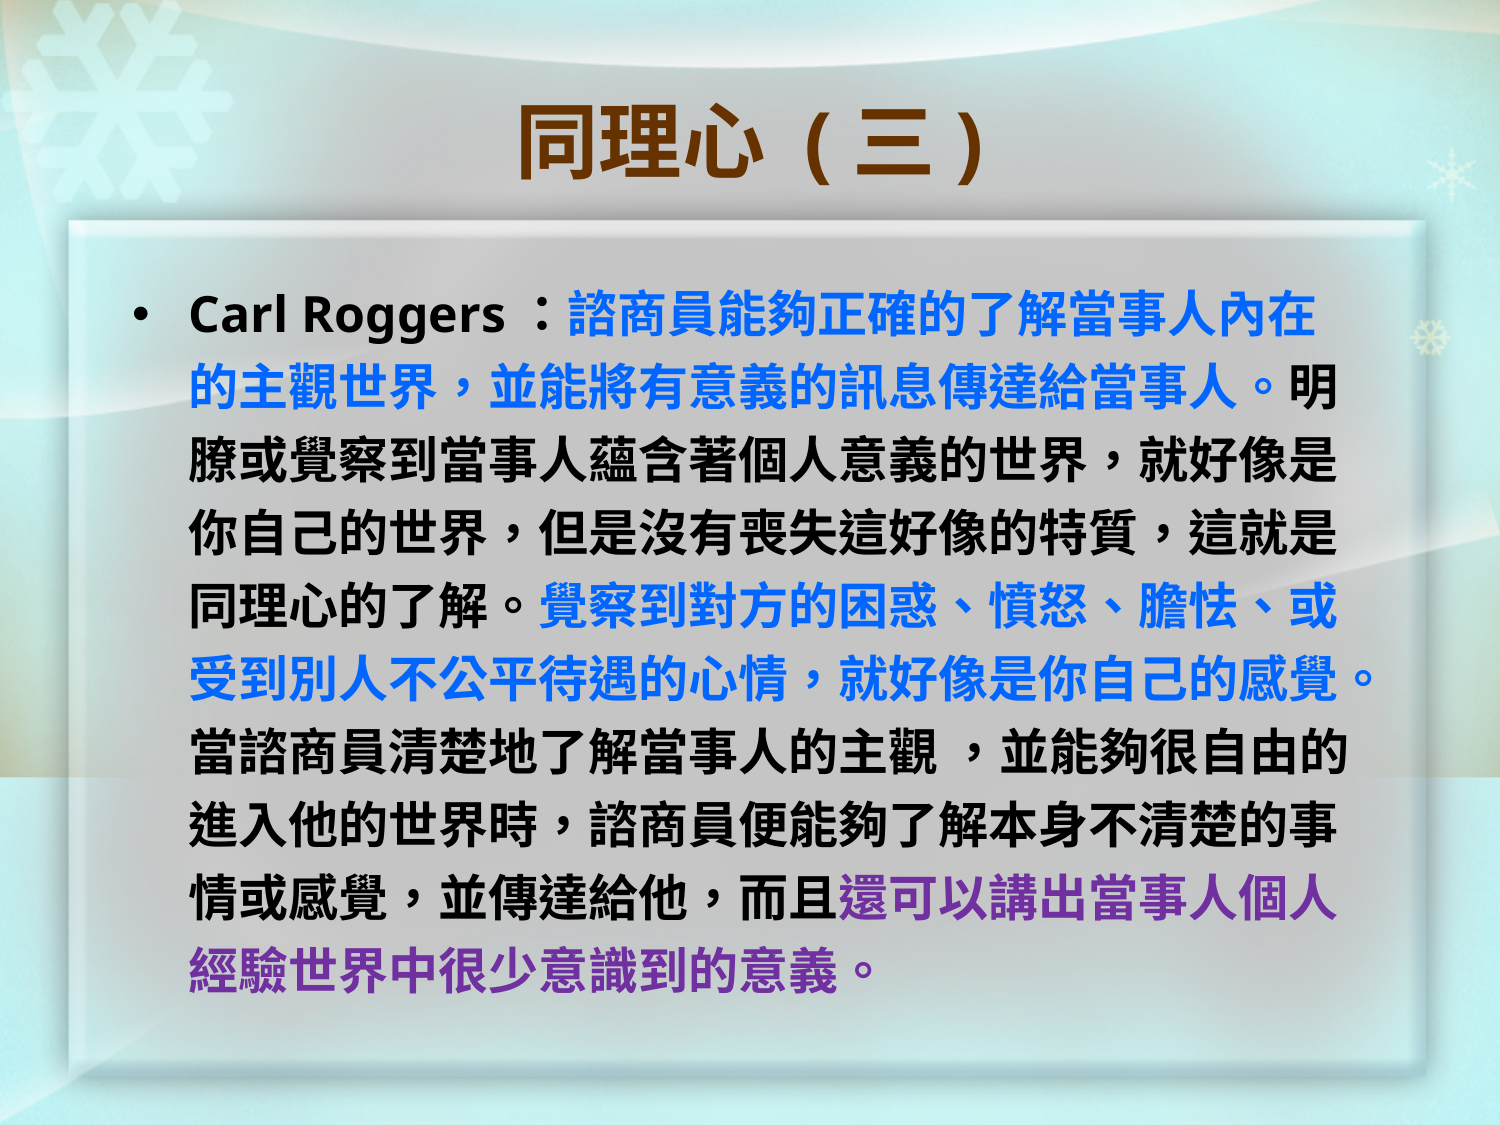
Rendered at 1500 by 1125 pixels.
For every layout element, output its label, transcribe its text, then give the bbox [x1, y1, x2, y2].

list Carl Roggers：諮商員能夠正確的了解當事人內在的主觀世界，並能將有意義的訊息傳達給當事人。明膫或覺察到當事人蘊含著個人意義的世界，就好像是你自己的世界，但是沒有喪失這好像的特質，這就是同理心的了解。覺察到對方的困惑、憤怒、膽怯、或受到別人不公平待遇的心情，就好像是你自己的感覺。當諮商員清楚地了解當事人的主觀 ，並能夠很自由的進入他的世界時，諮商員便能夠了解本身不清楚的事情或感覺，並傳達給他，而且還可以講出當事人個人經驗世界中很少意識到的意義。 [117, 262, 1383, 1067]
title 同理心 (三) [75, 45, 1425, 233]
picture [0, 0, 1500, 1125]
